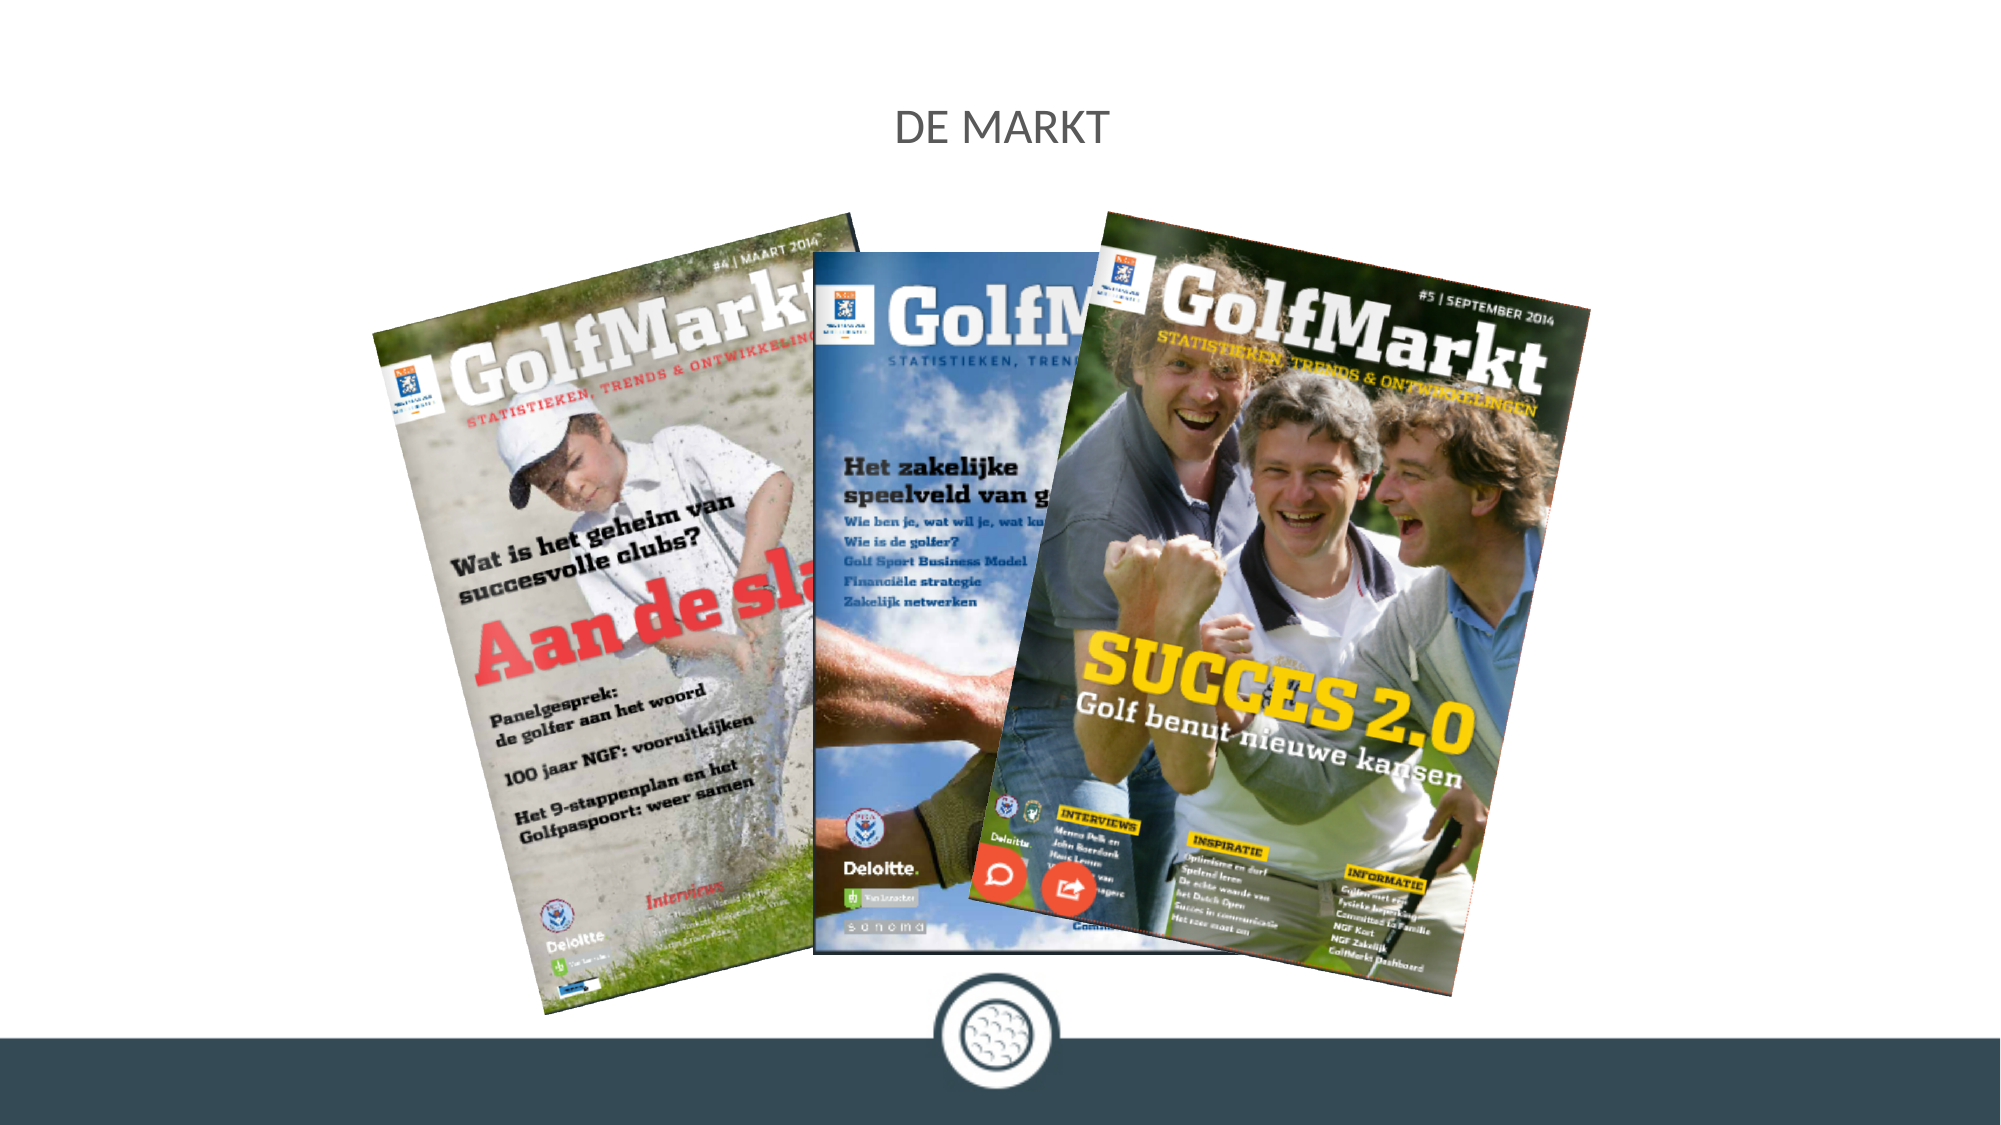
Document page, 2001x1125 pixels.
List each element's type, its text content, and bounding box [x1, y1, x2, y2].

text_box DE MARKT [637, 86, 1367, 161]
picture [0, 0, 2001, 1125]
